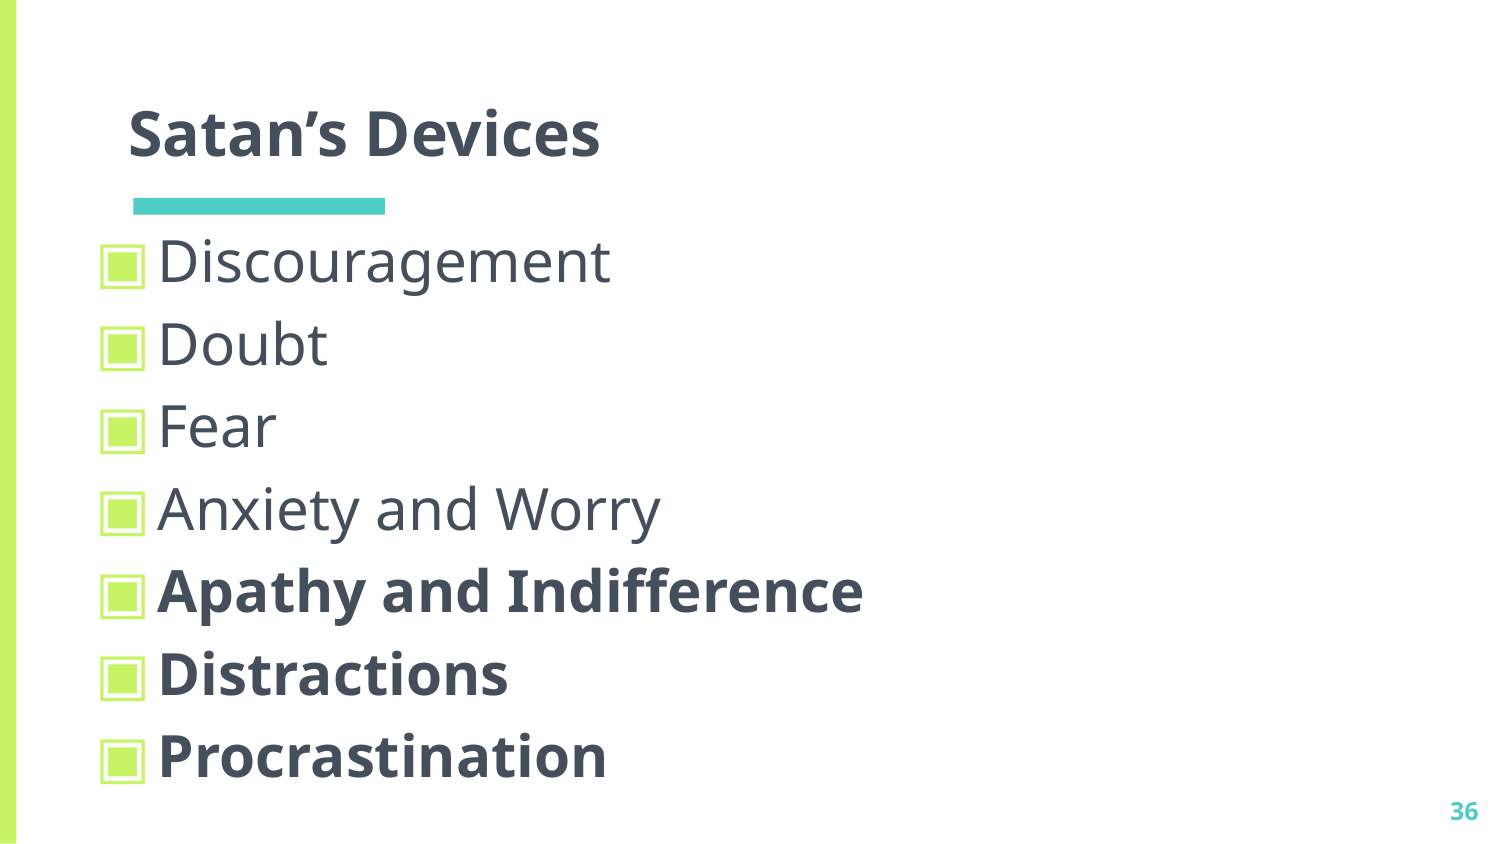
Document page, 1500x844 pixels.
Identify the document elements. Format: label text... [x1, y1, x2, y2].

title Satan’s Devices [113, 24, 1387, 184]
slide_number 36 [1403, 780, 1494, 832]
list Discouragement Doubt Fear Anxiety and Worry Apathy and Indifference Distractions Procrastination [67, 209, 1457, 781]
